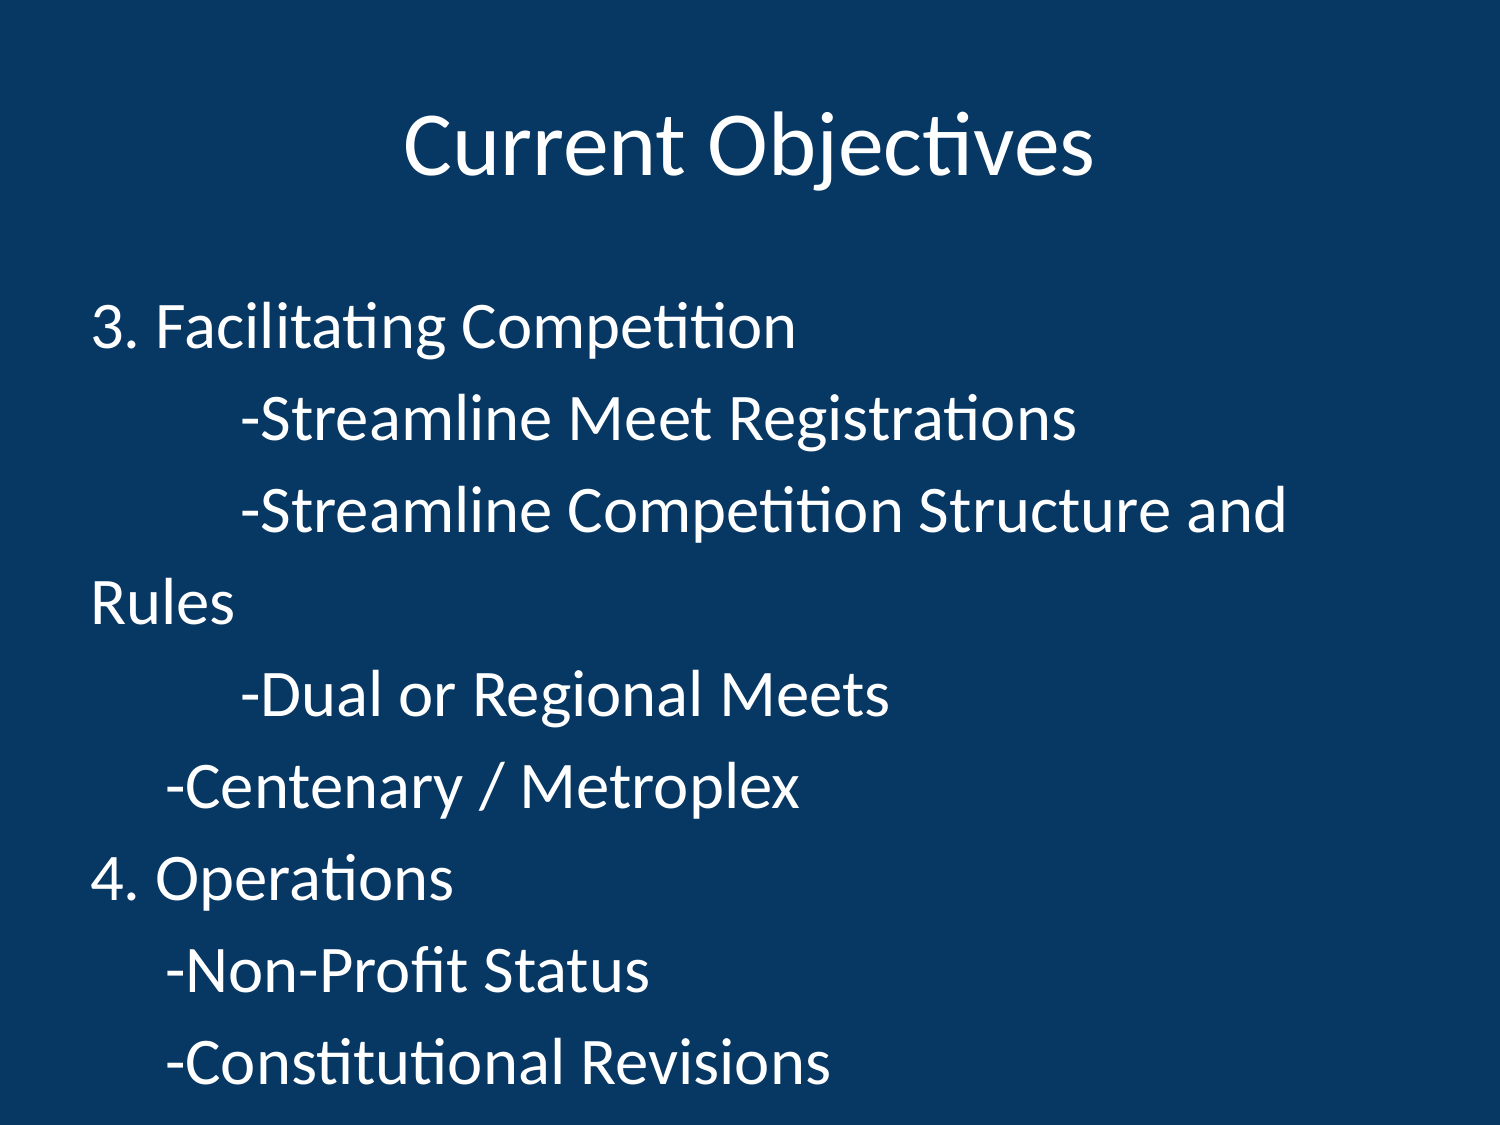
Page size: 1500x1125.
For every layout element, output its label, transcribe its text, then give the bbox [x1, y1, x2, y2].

list 3. Facilitating Competition -Streamline Meet Registrations -Streamline Competition Structure and Rules -Dual or Regional Meets -Centenary / Metroplex 4. Operations -Non-Profit Status -Constitutional Revisions [75, 262, 1425, 1005]
title Current Objectives [75, 45, 1425, 233]
